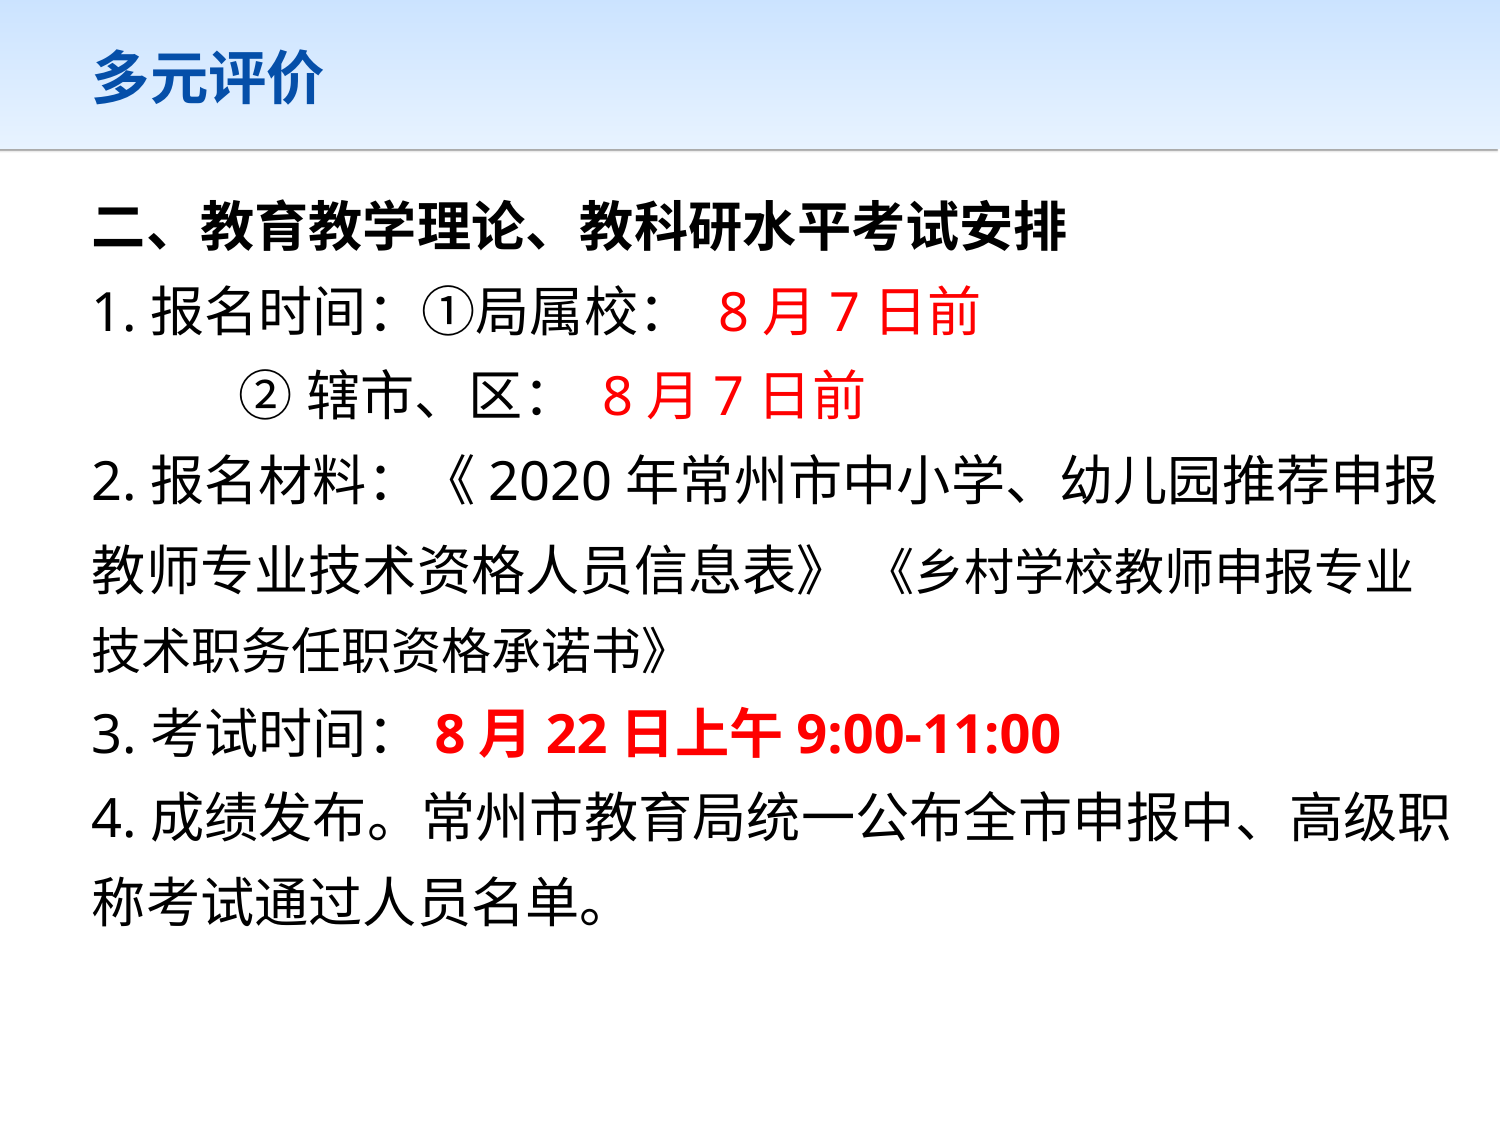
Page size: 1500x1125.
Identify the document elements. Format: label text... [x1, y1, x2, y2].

list 二、教育教学理论、教科研水平考试安排 1.报名时间：①局属校： 8月7日前 ②辖市、区： 8月7日前 2.报名材料：《2020年常州市中小学、幼儿园推荐申报教师专业技术资格人员信息表》 《乡村学校教师申报专业技术职务任职资格承诺书》 3.考试时间：8月22日上午9:00-11:00 4.成绩发布。常州市教育局统一公布全市申报中、高级职称考试通过人员名单。 [76, 165, 1471, 1125]
title 多元评价 [76, 23, 1424, 131]
